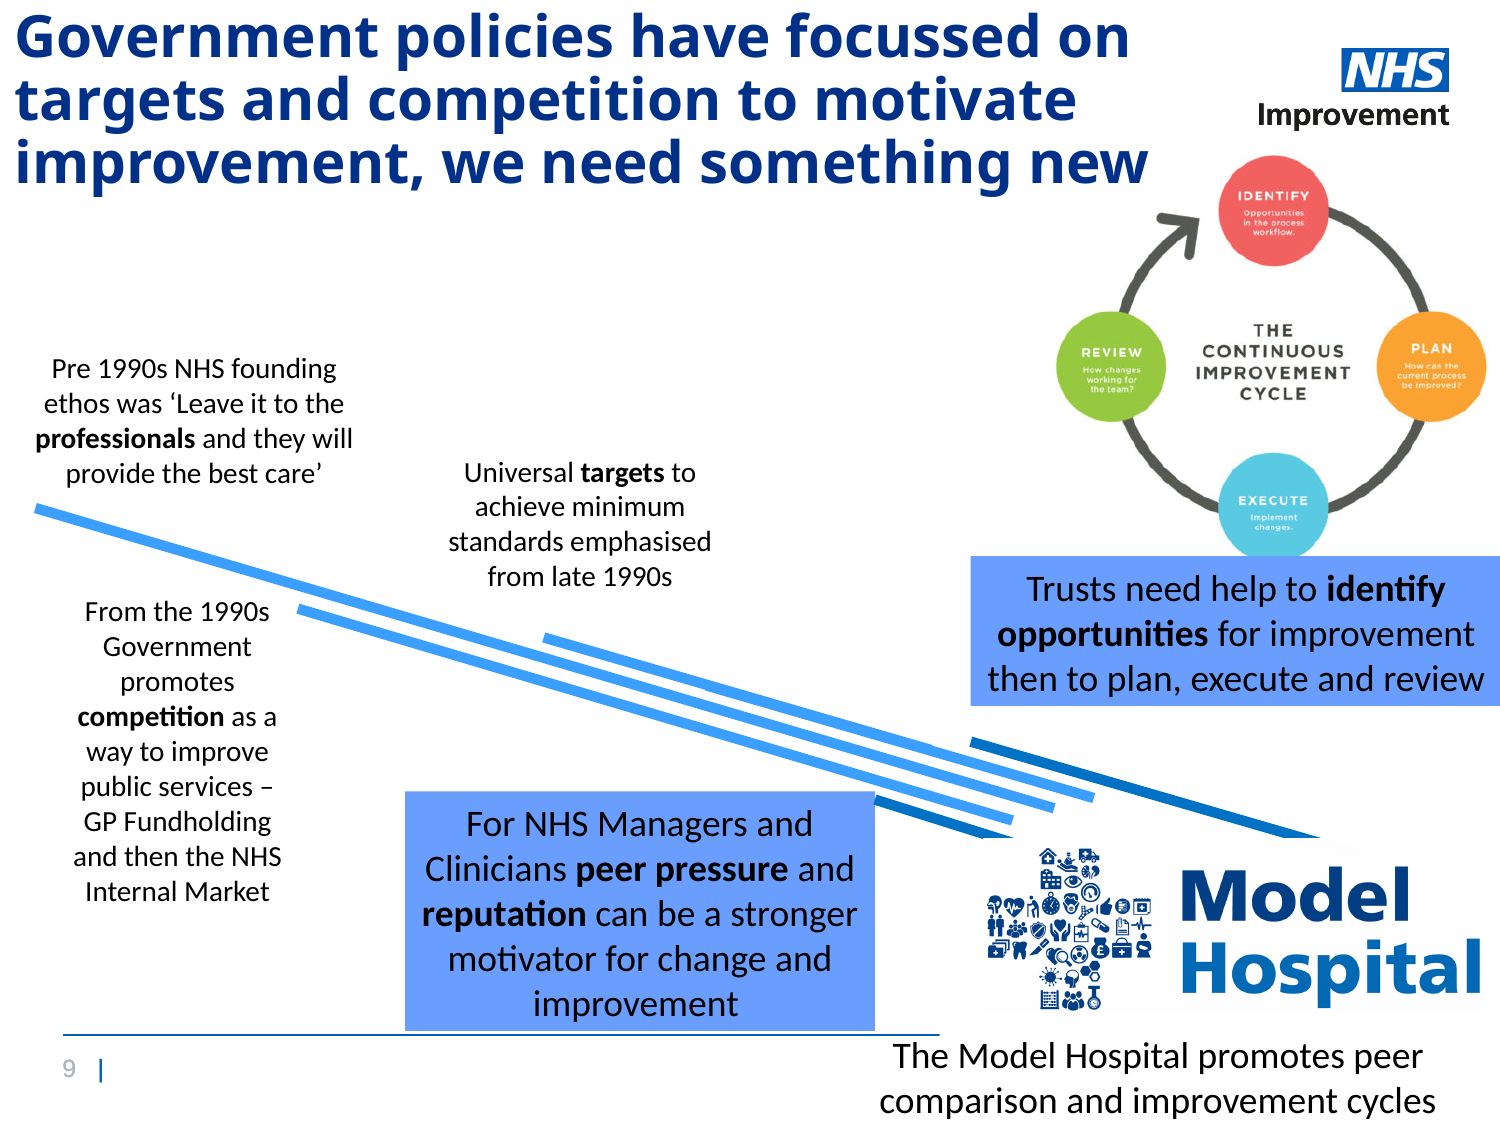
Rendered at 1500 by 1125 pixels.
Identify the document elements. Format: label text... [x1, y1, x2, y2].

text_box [543, 637, 932, 751]
title Government policies have focussed on targets and competition to motivate improvement, we need something new [0, 0, 1188, 267]
picture [1259, 48, 1449, 131]
picture [899, 140, 1500, 569]
text_box For NHS Managers and Clinicians peer pressure and reputation can be a stronger motivator for change and improvement [405, 821, 875, 1031]
text_box [939, 819, 1500, 1023]
text_box Pre 1990s NHS founding ethos was ‘Leave it to the professionals and they will provide the best care’ [12, 341, 376, 497]
text_box Trusts need help to identify opportunities for improvement then to plan, execute and review [1055, 569, 1500, 706]
text_box From the 1990s Government promotes competition as a way to improve public services – GP Fundholding and then the NHS Internal Market [49, 809, 306, 915]
picture [983, 838, 1484, 1013]
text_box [874, 799, 970, 846]
text_box The Model Hospital promotes peer comparison and improvement cycles [814, 1023, 1500, 1125]
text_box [297, 608, 1013, 821]
text_box Universal targets to achieve minimum standards emphasised from late 1990s [420, 445, 740, 507]
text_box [970, 741, 1359, 855]
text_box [35, 507, 1055, 809]
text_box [706, 685, 1094, 798]
